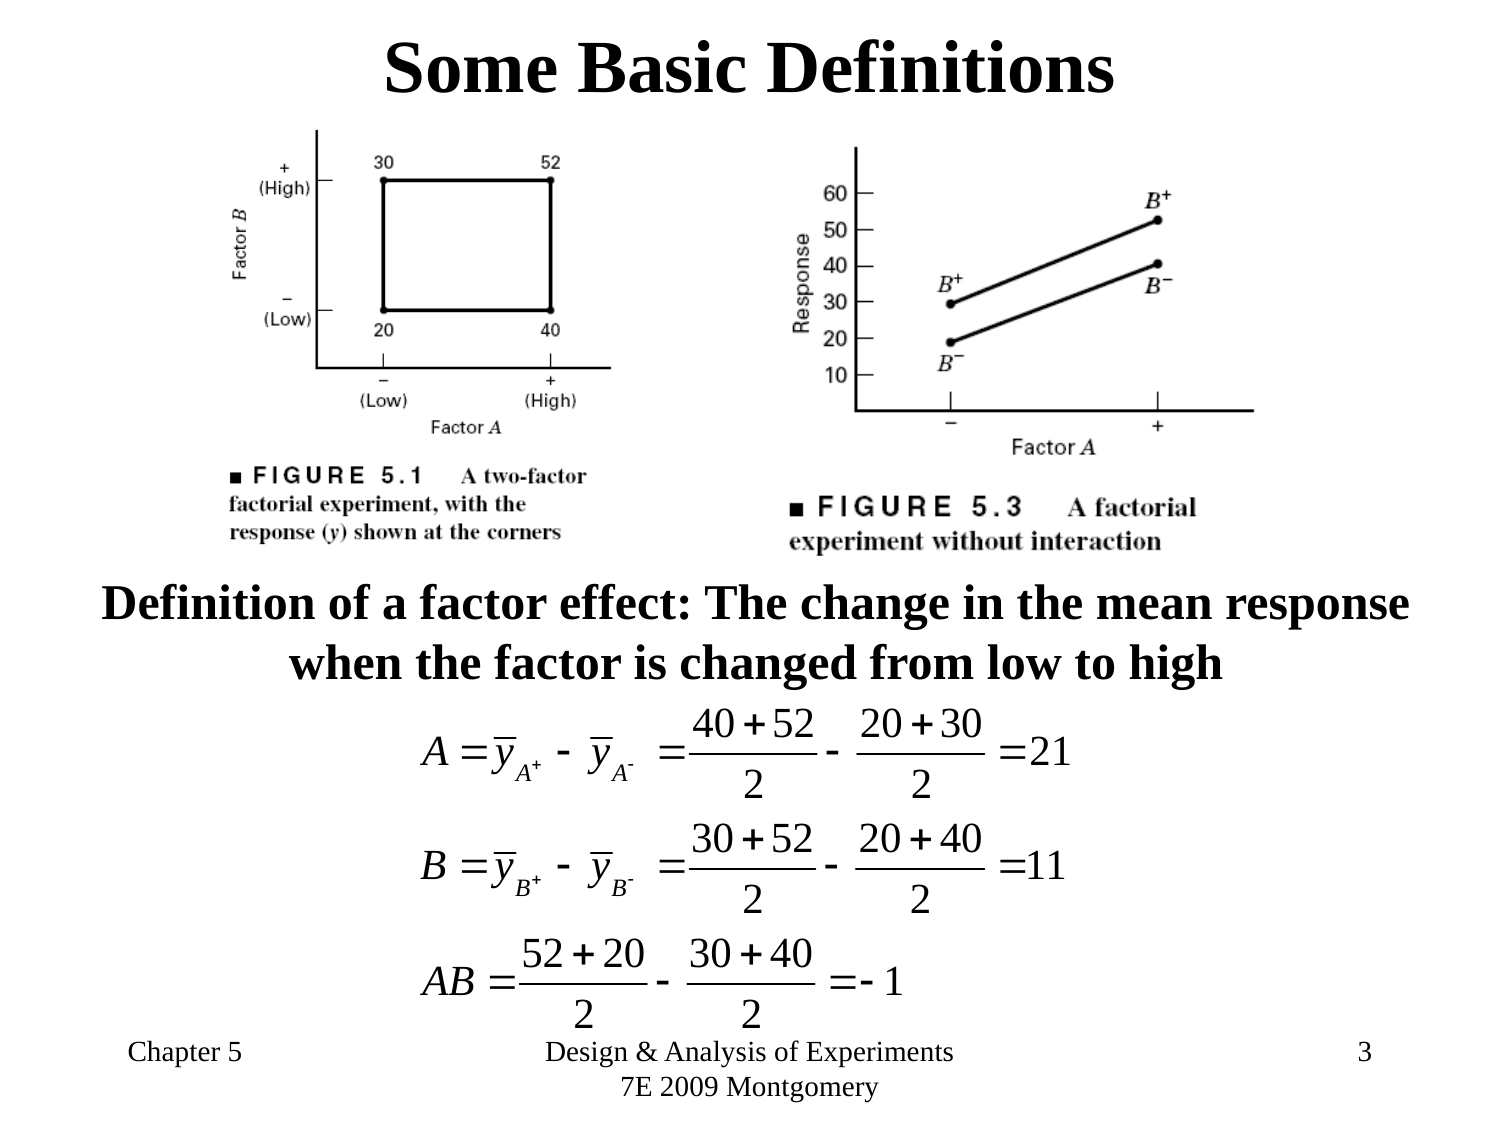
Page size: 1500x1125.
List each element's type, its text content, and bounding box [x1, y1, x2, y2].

footer Design & Analysis of Experiments 7E 2009 Montgomery [512, 1046, 988, 1101]
title Some Basic Definitions [112, 12, 1388, 113]
picture [174, 124, 626, 559]
slide_number 3 [1074, 1024, 1388, 1101]
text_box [412, 697, 1076, 1038]
text_box Definition of a factor effect: The change in the mean response when the factor is changed from low to high [74, 562, 1438, 698]
picture [699, 112, 1263, 559]
slide_number Chapter 5 [112, 1024, 426, 1101]
